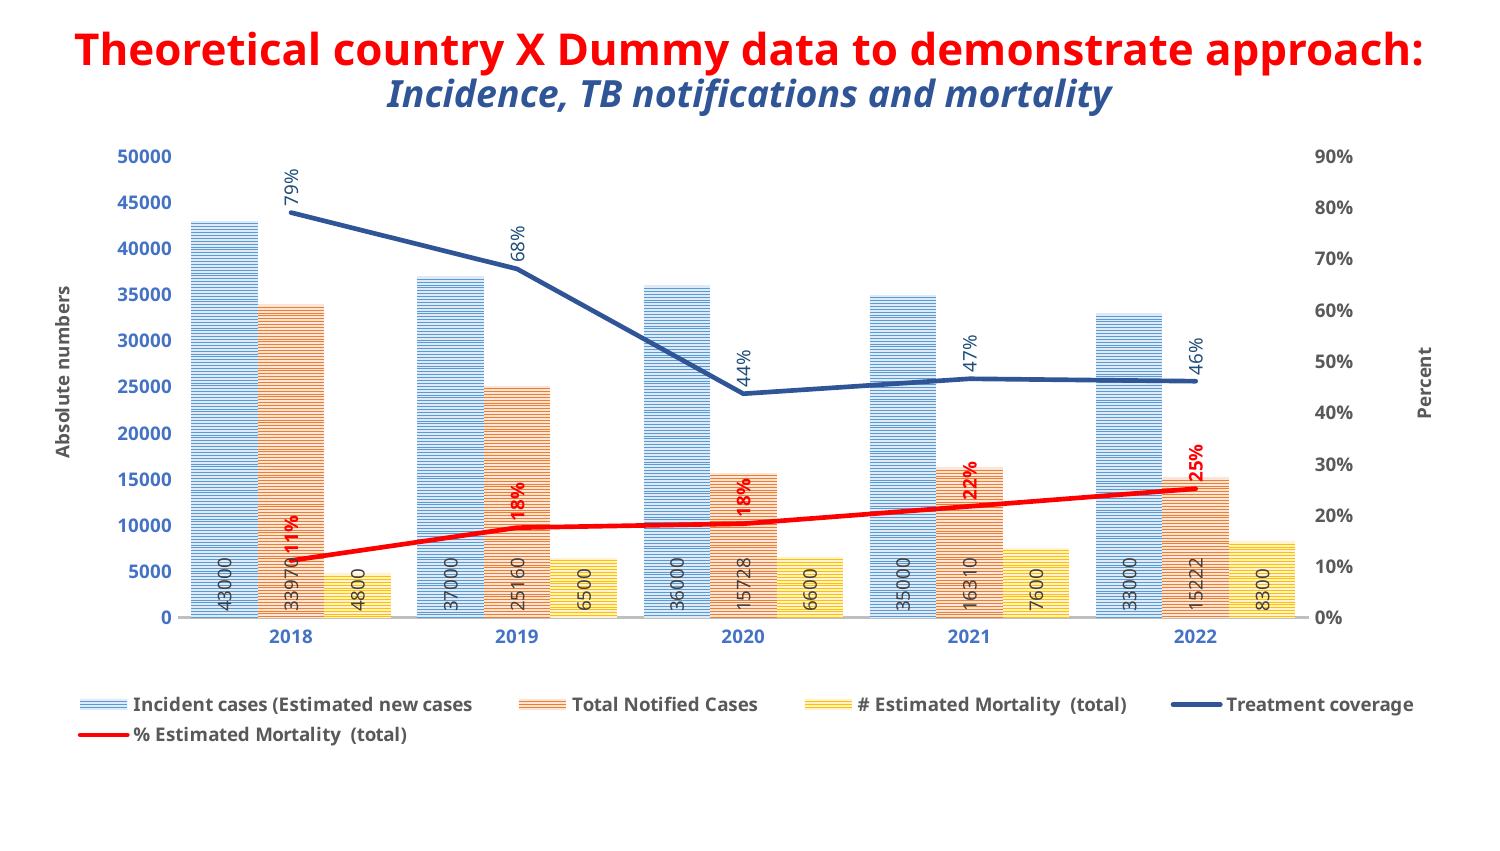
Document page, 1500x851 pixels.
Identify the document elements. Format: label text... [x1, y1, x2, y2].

title Theoretical country X Dummy data to demonstrate approach: Incidence, TB notifications and mortality [40, 11, 1460, 132]
chart [18, 131, 1455, 765]
